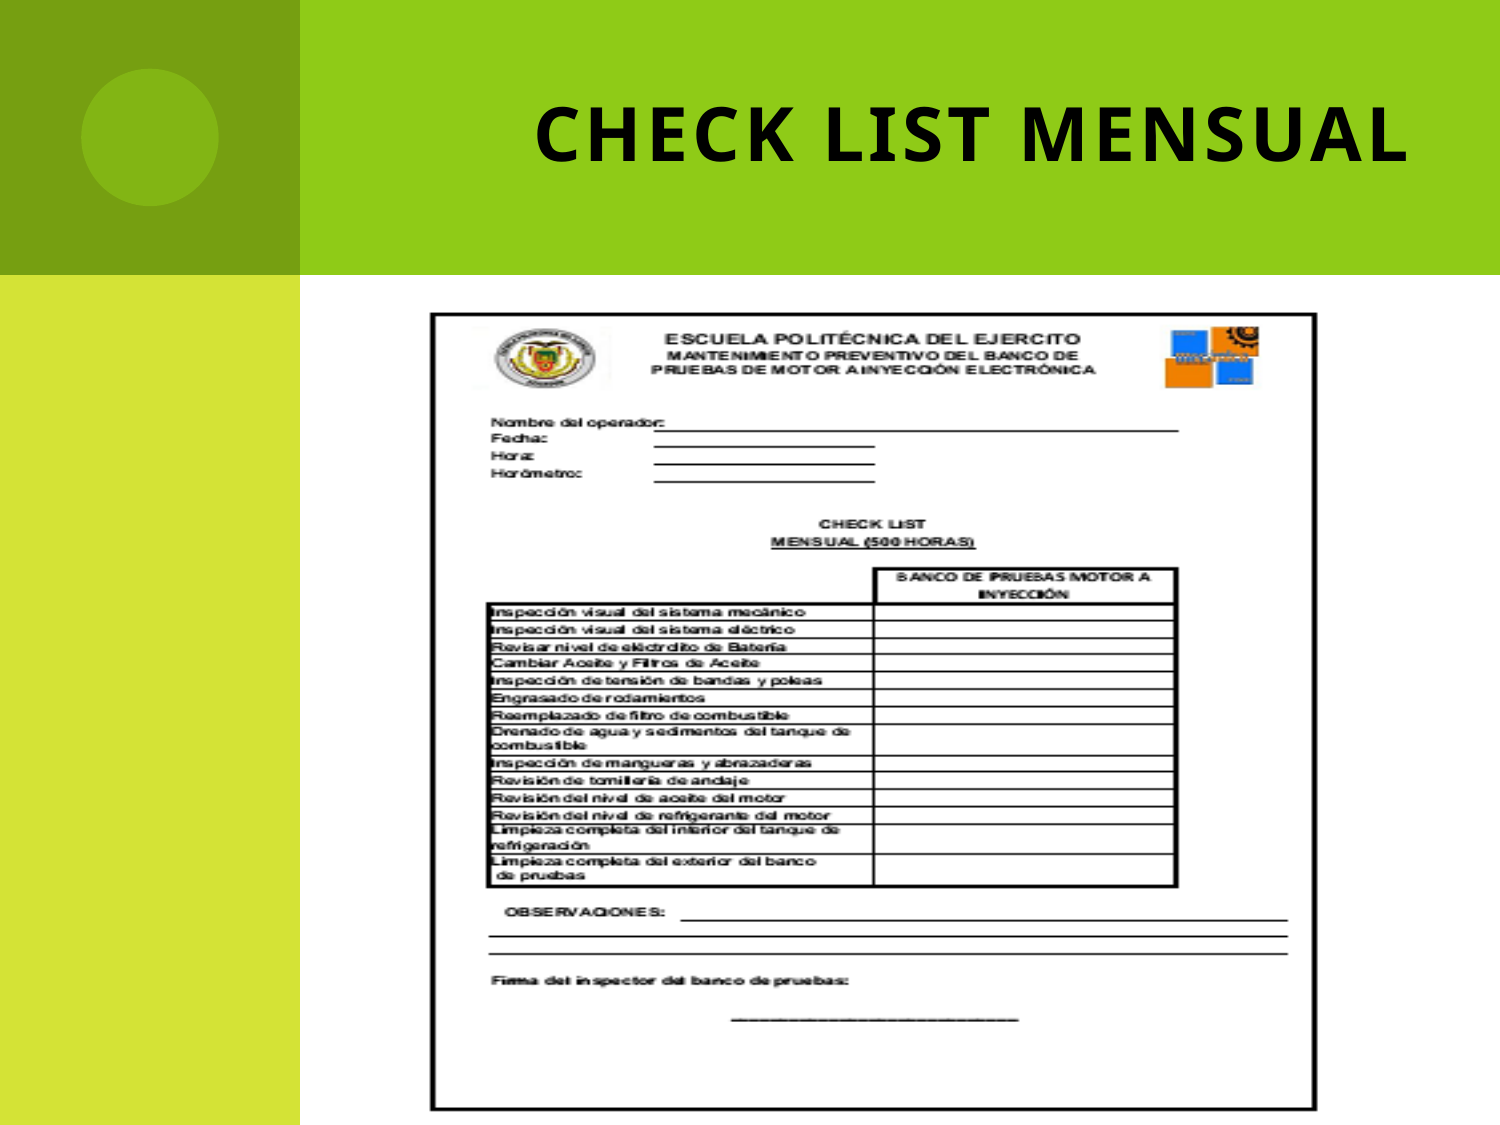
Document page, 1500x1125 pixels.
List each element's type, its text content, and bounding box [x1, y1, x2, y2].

title CHECK LIST MENSUAL [399, 37, 1425, 225]
picture [399, 299, 1334, 1122]
